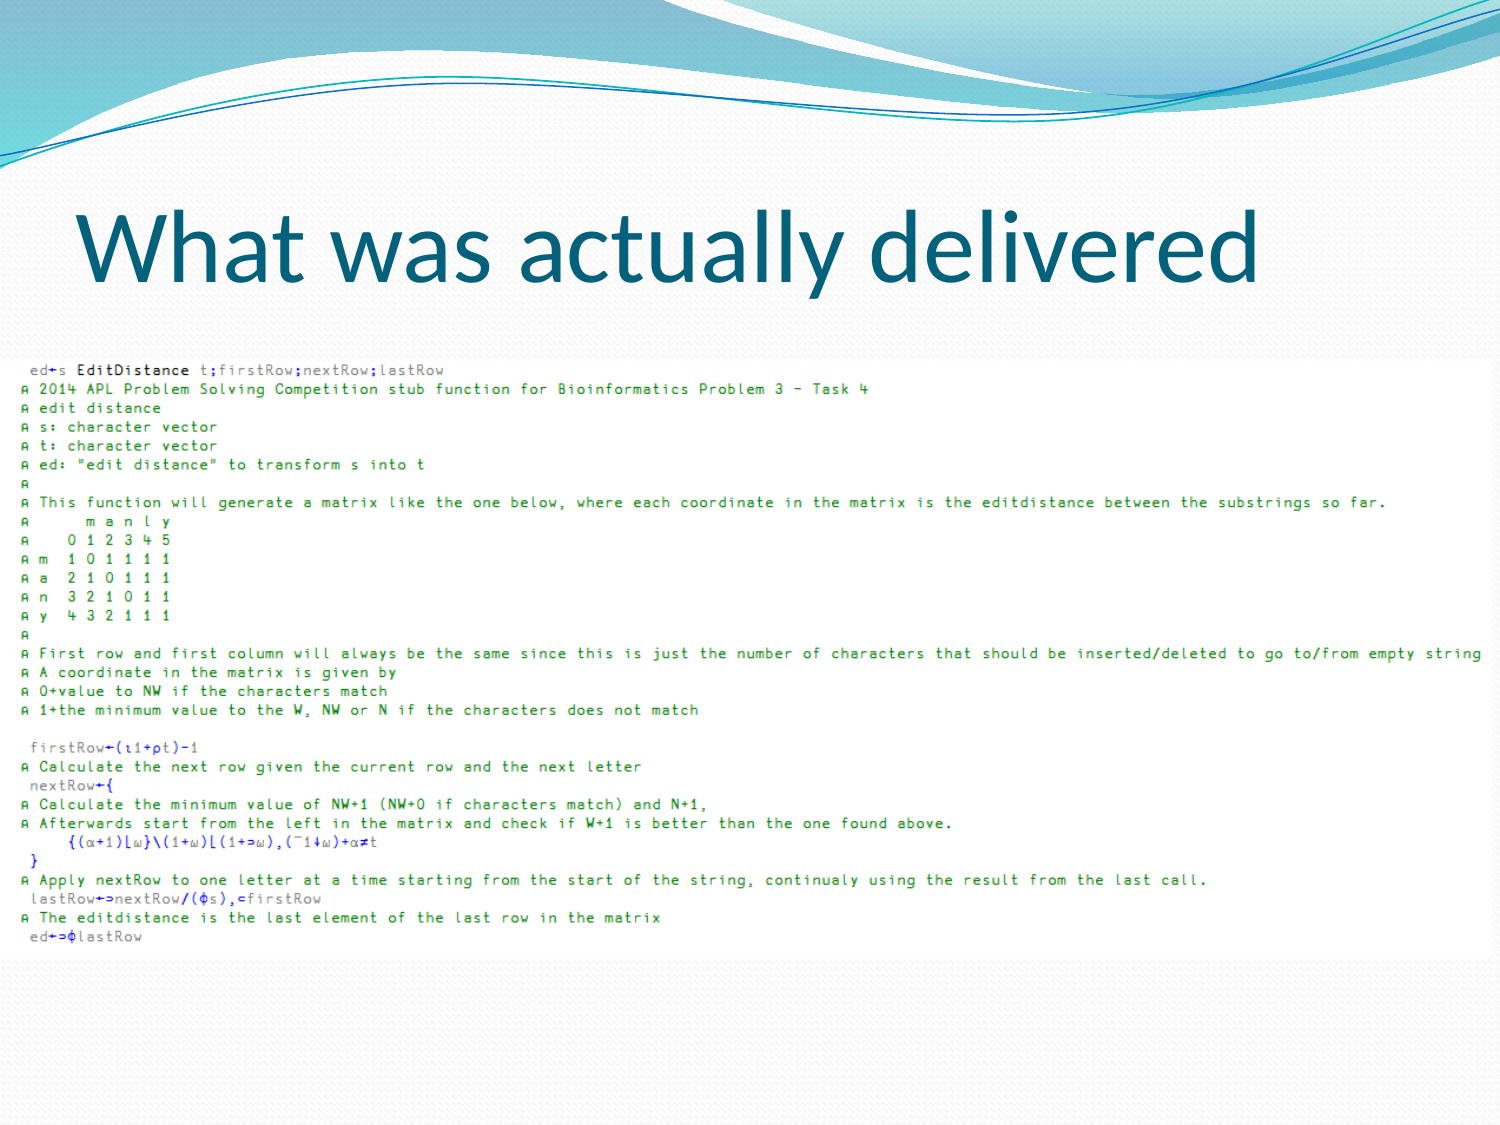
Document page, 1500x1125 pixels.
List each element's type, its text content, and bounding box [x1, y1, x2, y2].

picture [0, 361, 1492, 958]
title What was actually delivered [75, 115, 1425, 303]
